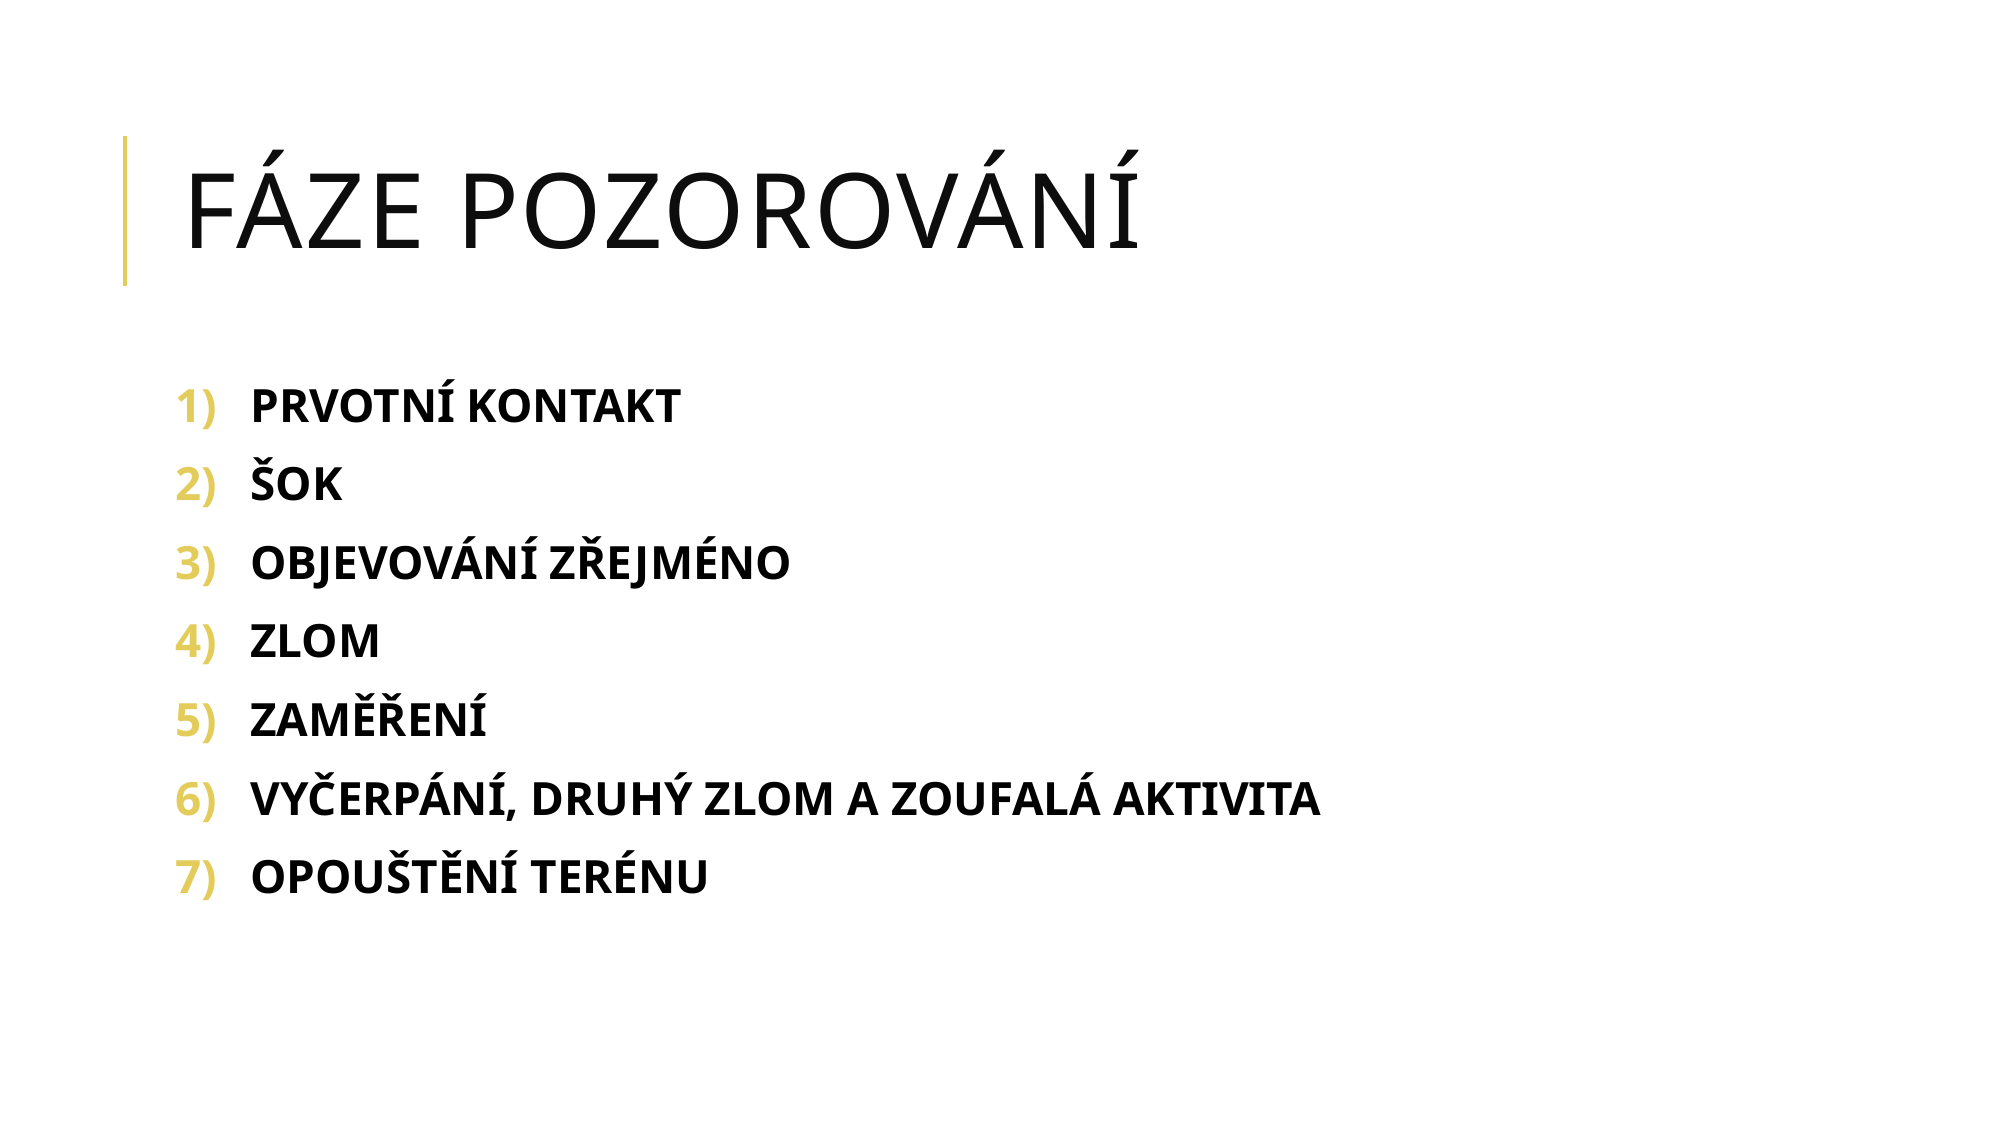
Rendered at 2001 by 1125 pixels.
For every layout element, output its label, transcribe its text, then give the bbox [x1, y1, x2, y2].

list PRVOTNÍ KONTAKT ŠOK OBJEVOVÁNÍ ZŘEJMÉNO ZLOM ZAMĚŘENÍ VYČERPÁNÍ, DRUHÝ ZLOM A ZOUFALÁ AKTIVITA OPOUŠTĚNÍ TERÉNU [168, 375, 1763, 1035]
title FÁZE POZOROVÁNÍ [168, 96, 1763, 342]
